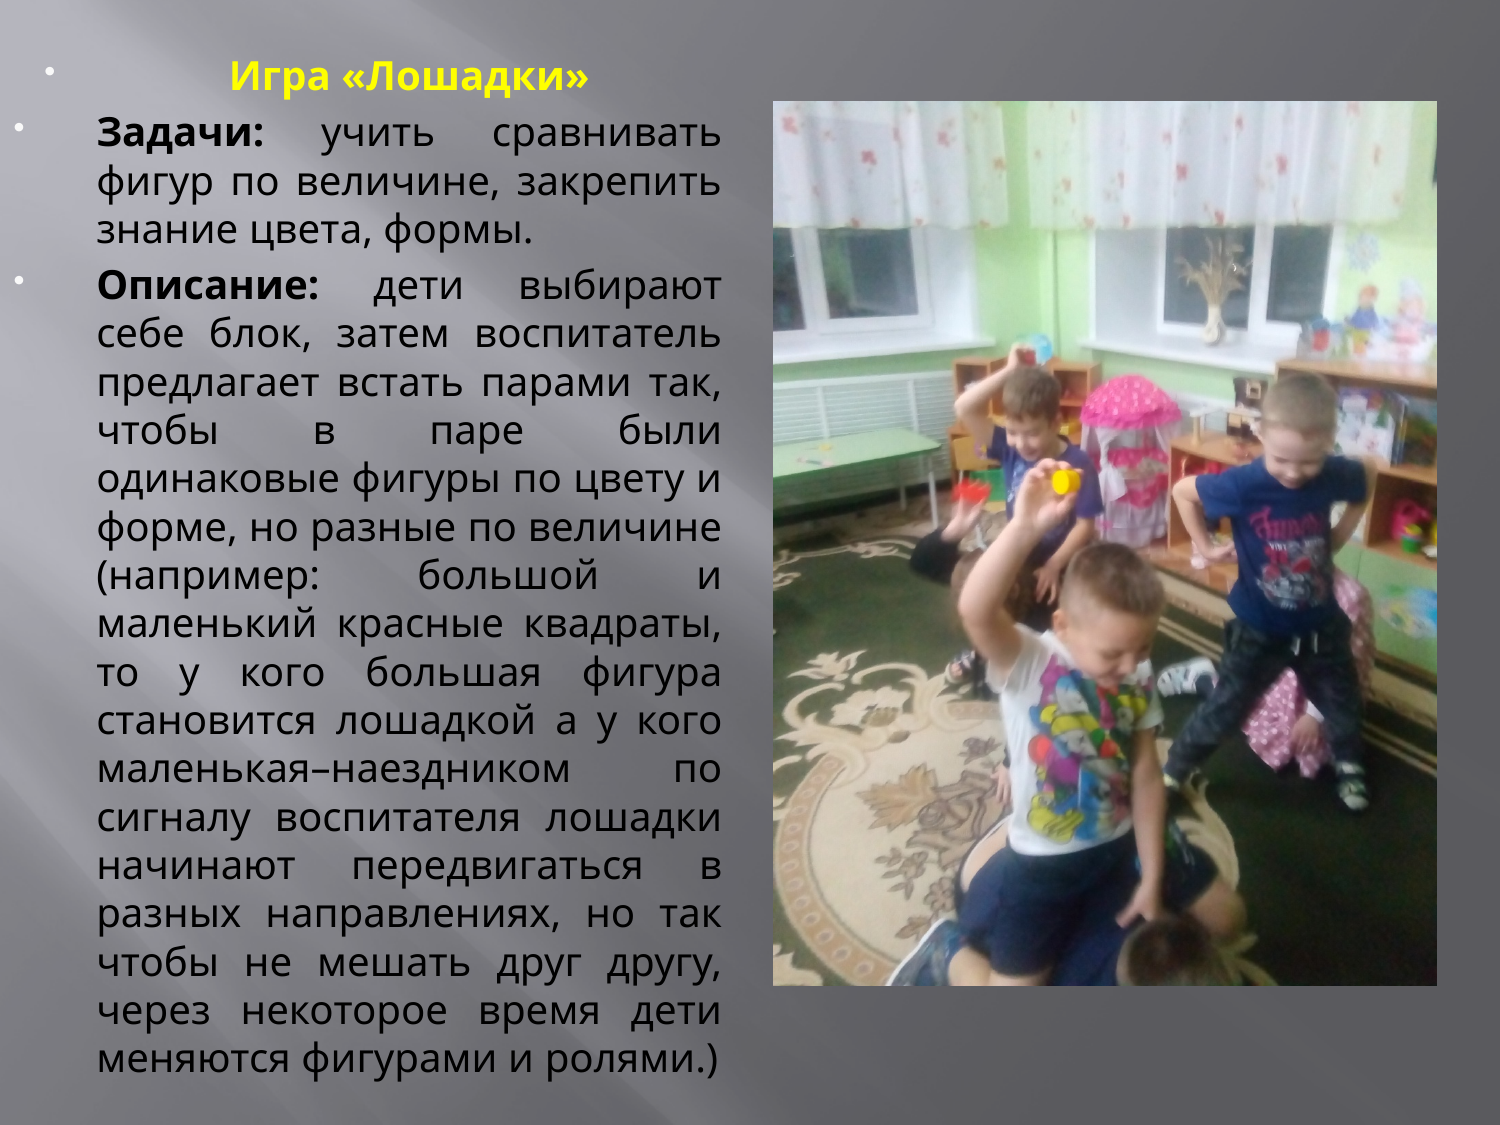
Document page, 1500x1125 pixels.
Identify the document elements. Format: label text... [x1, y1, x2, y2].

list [773, 101, 1437, 986]
list Игра «Лошадки» Задачи: учить сравнивать фигур по величине, закрепить знание цвета, формы. Описание: дети выбирают себе блок, затем воспитатель предлагает встать парами так, чтобы в паре были одинаковые фигуры по цвету и форме, но разные по величине (например: большой и маленький красные квадраты, то у кого большая фигура становится лошадкой а у кого маленькая–наездником по сигналу воспитателя лошадки начинают передвигаться в разных направлениях, но так чтобы не мешать друг другу, через некоторое время дети меняются фигурами и ролями.) [0, 42, 738, 1125]
